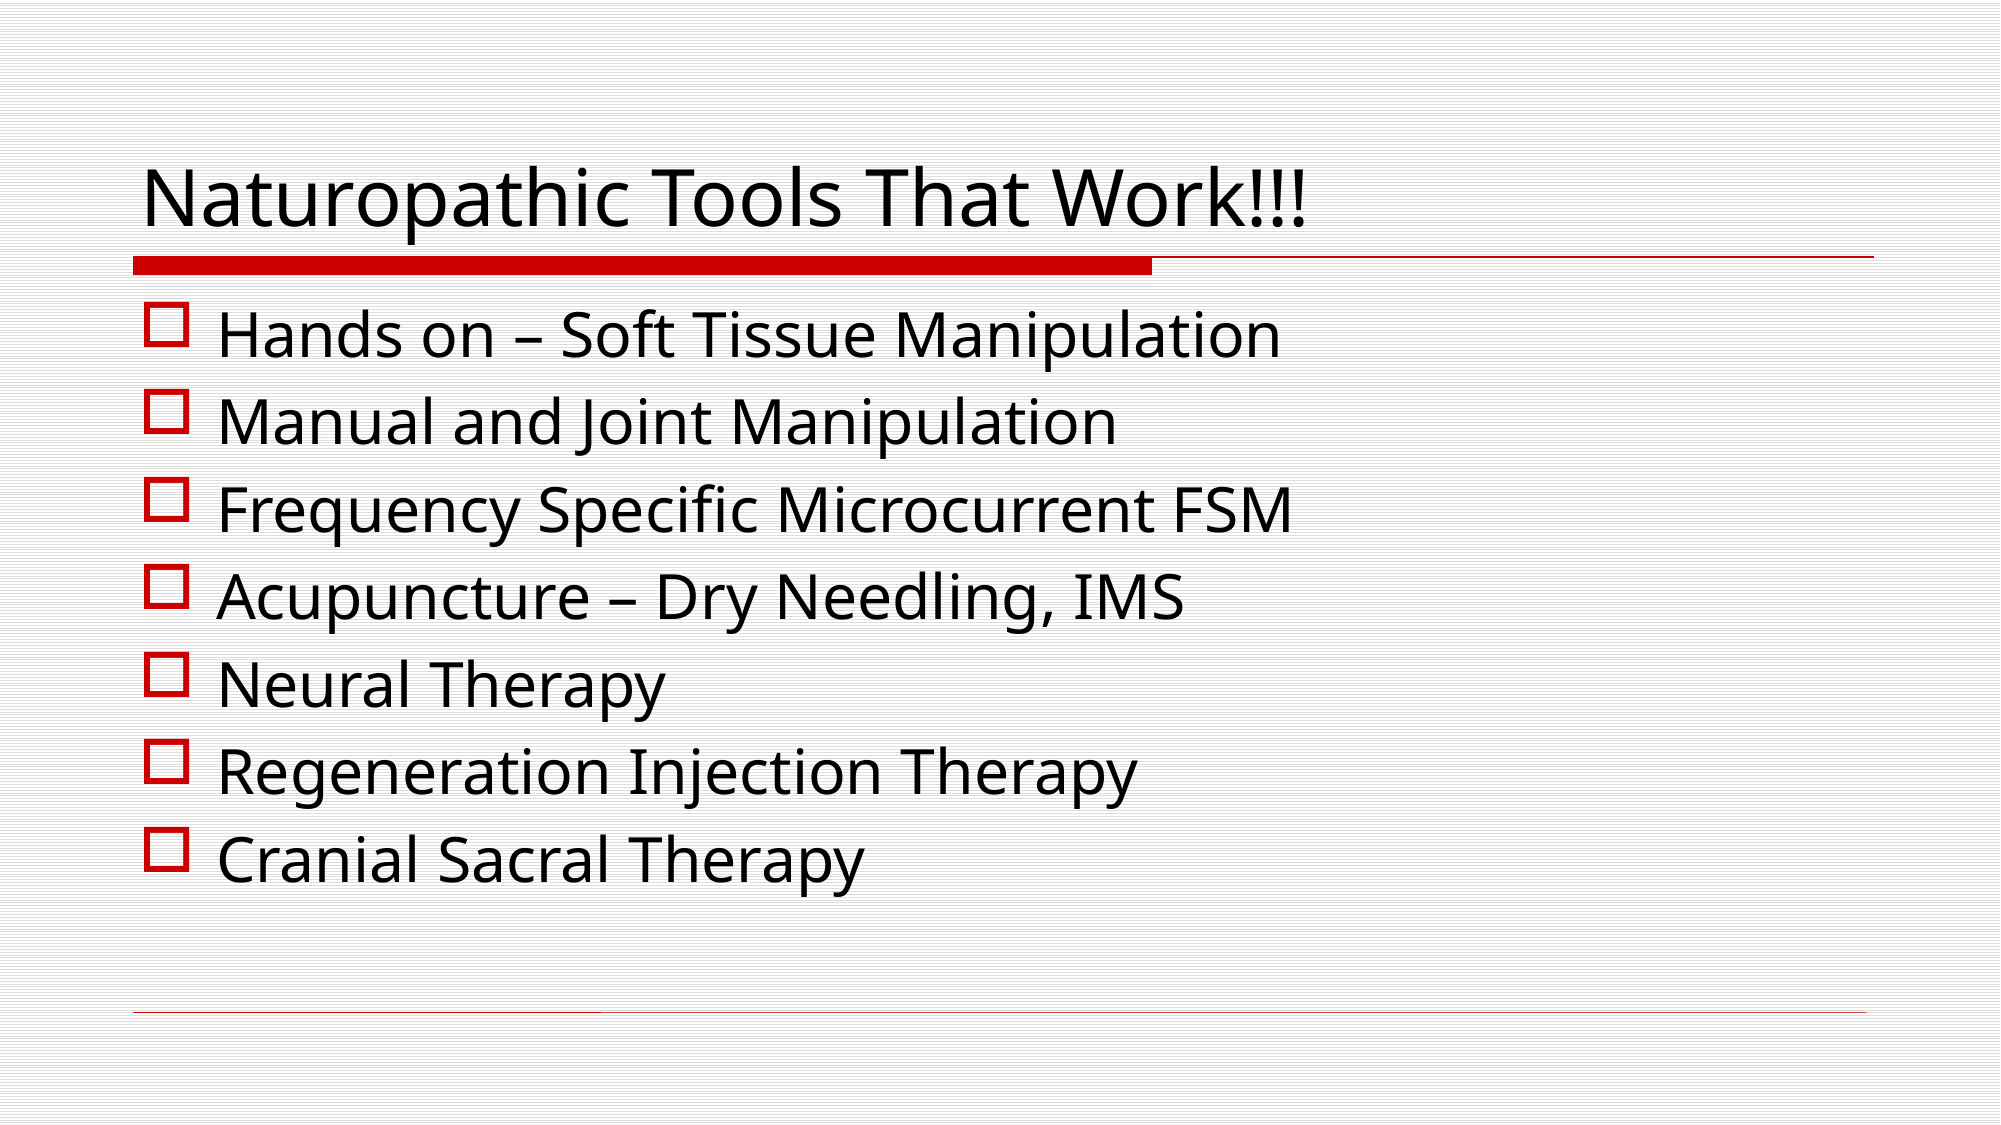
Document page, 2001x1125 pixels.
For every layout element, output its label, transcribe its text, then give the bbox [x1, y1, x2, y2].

list Hands on – Soft Tissue Manipulation Manual and Joint Manipulation Frequency Specific Microcurrent FSM Acupuncture – Dry Needling, IMS Neural Therapy Regeneration Injection Therapy Cranial Sacral Therapy [123, 287, 1874, 988]
title Naturopathic Tools That Work!!! [125, 50, 1876, 250]
